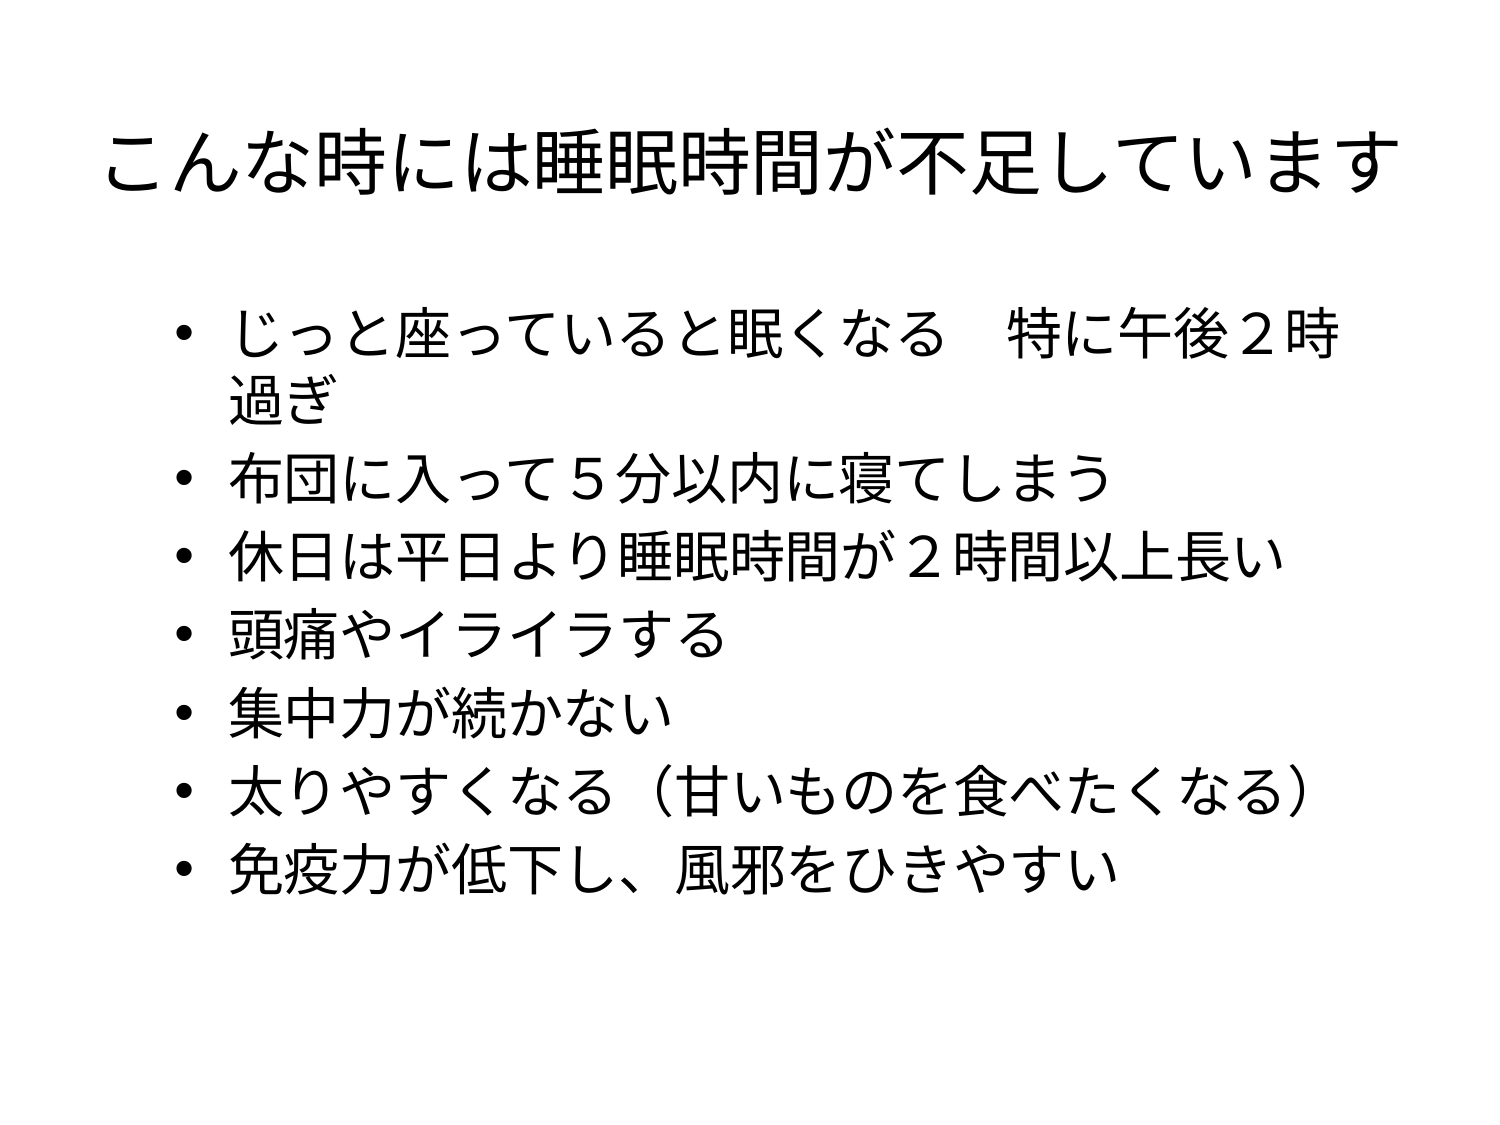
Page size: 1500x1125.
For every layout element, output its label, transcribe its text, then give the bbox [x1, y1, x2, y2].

title こんな時には睡眠時間が不足しています [75, 66, 1425, 254]
list じっと座っていると眠くなる 特に午後２時過ぎ 布団に入って５分以内に寝てしまう 休日は平日より睡眠時間が２時間以上長い 頭痛やイライラする 集中力が続かない 太りやすくなる（甘いものを食べたくなる） 免疫力が低下し、風邪をひきやすい [159, 290, 1390, 922]
